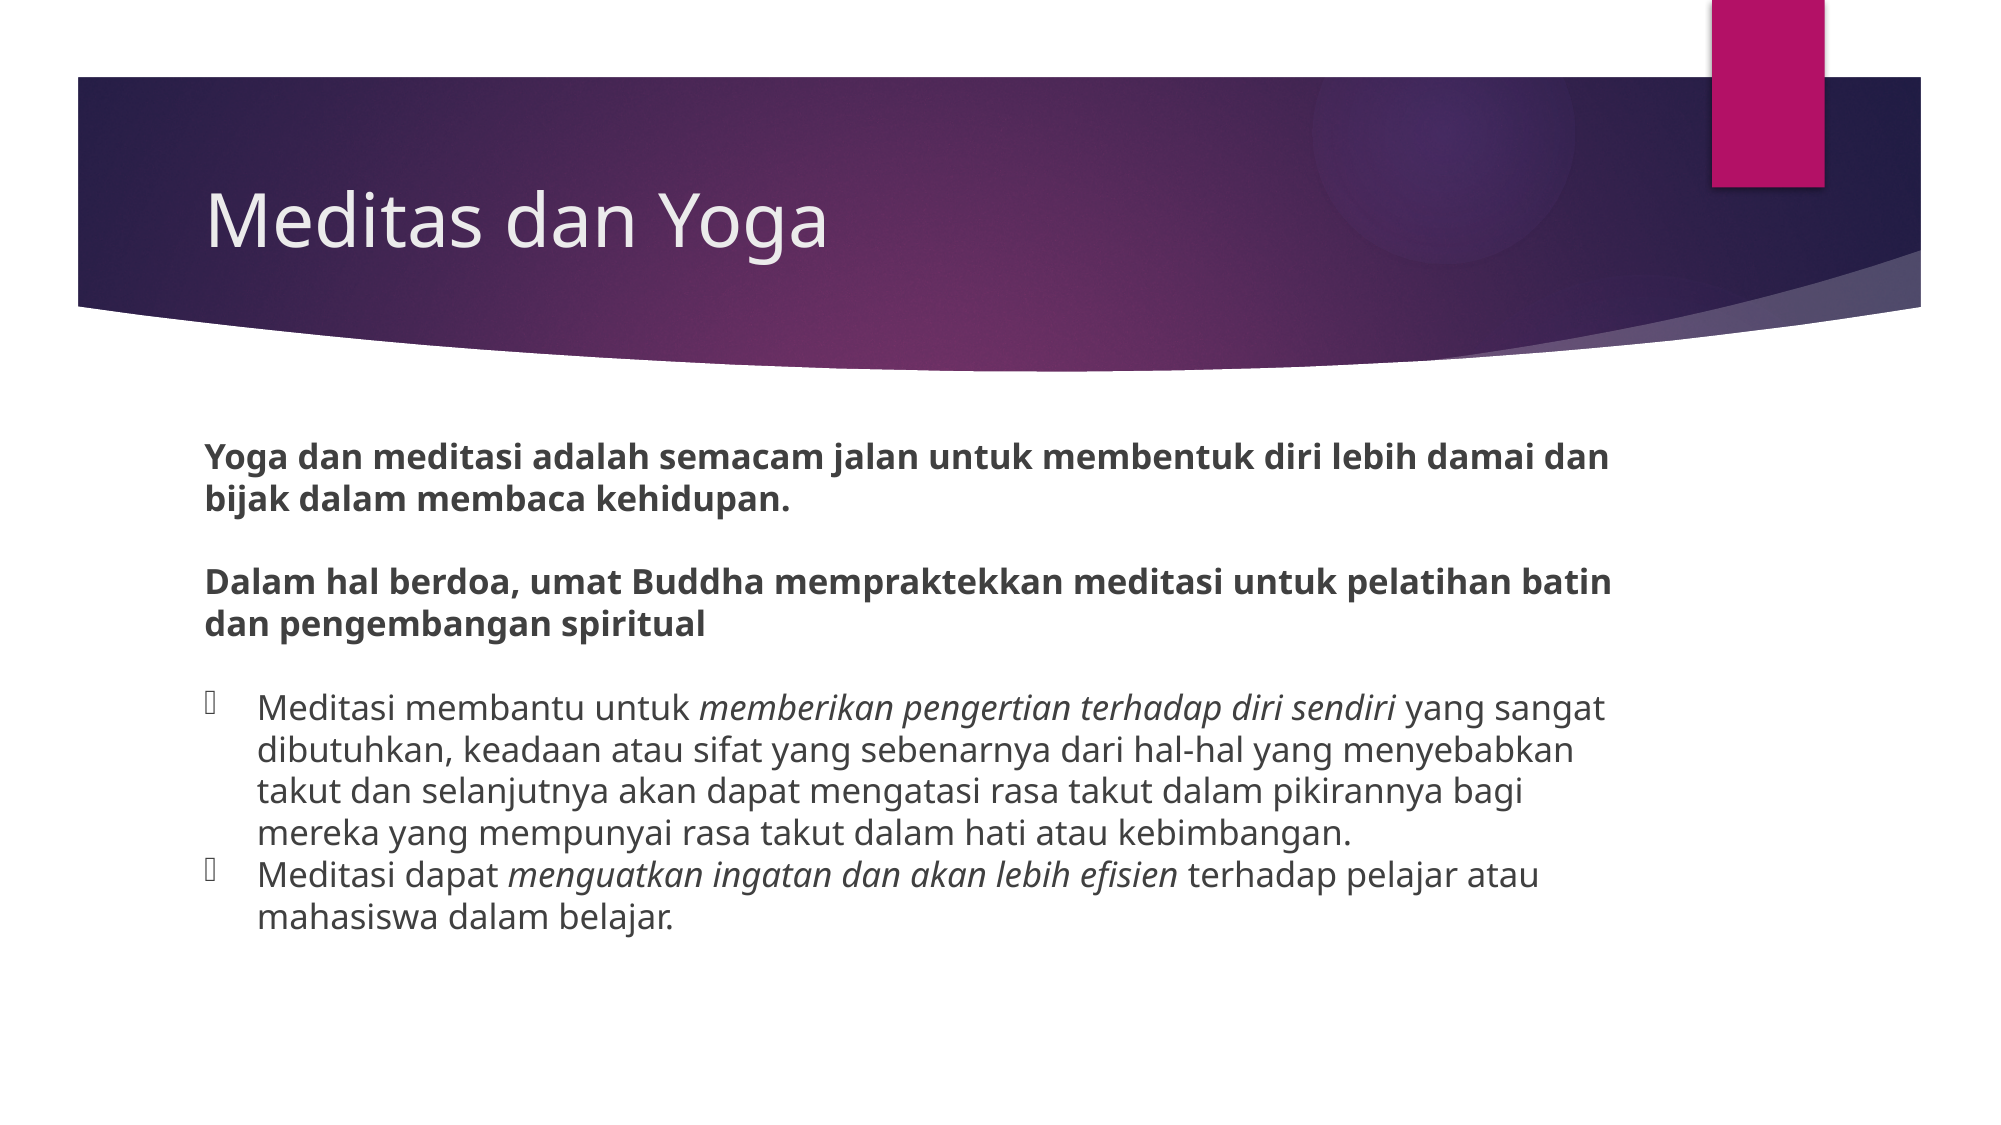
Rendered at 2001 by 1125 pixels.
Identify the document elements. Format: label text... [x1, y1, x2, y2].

title Meditas dan Yoga [189, 159, 1627, 276]
list Yoga dan meditasi adalah semacam jalan untuk membentuk diri lebih damai dan bijak dalam membaca kehidupan. Dalam hal berdoa, umat Buddha mempraktekkan meditasi untuk pelatihan batin dan pengembangan spiritual Meditasi membantu untuk memberikan pengertian terhadap diri sendiri yang sangat dibutuhkan, keadaan atau sifat yang sebenarnya dari hal-hal yang menyebabkan takut dan selanjutnya akan dapat mengatasi rasa takut dalam pikirannya bagi mereka yang mempunyai rasa takut dalam hati atau kebimbangan. Meditasi dapat menguatkan ingatan dan akan lebih efisien terhadap pelajar atau mahasiswa dalam belajar. [189, 427, 1638, 988]
